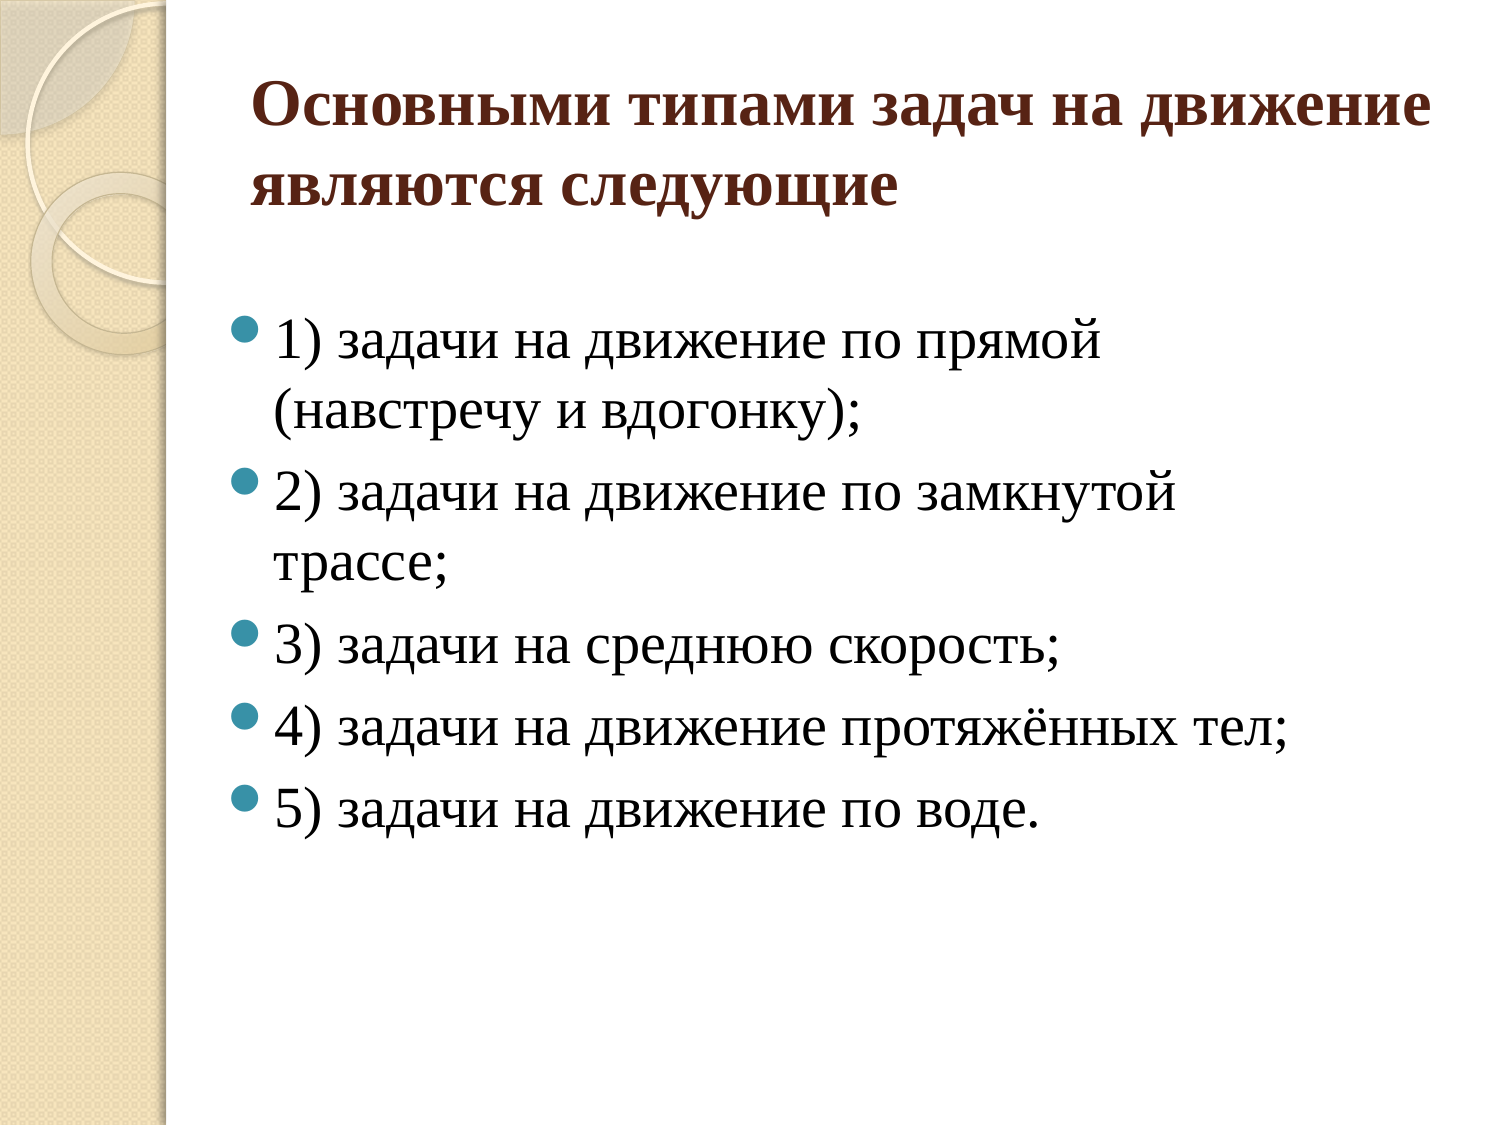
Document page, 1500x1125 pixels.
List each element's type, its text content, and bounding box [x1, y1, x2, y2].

list 1) задачи на движение по прямой (навстречу и вдогонку); 2) задачи на движение по замкнутой трассе; 3) задачи на среднюю скорость; 4) задачи на движение протяжённых тел; 5) задачи на движение по воде. [199, 292, 1350, 891]
title Основными типами задач на движение являются следующие [235, 45, 1466, 233]
